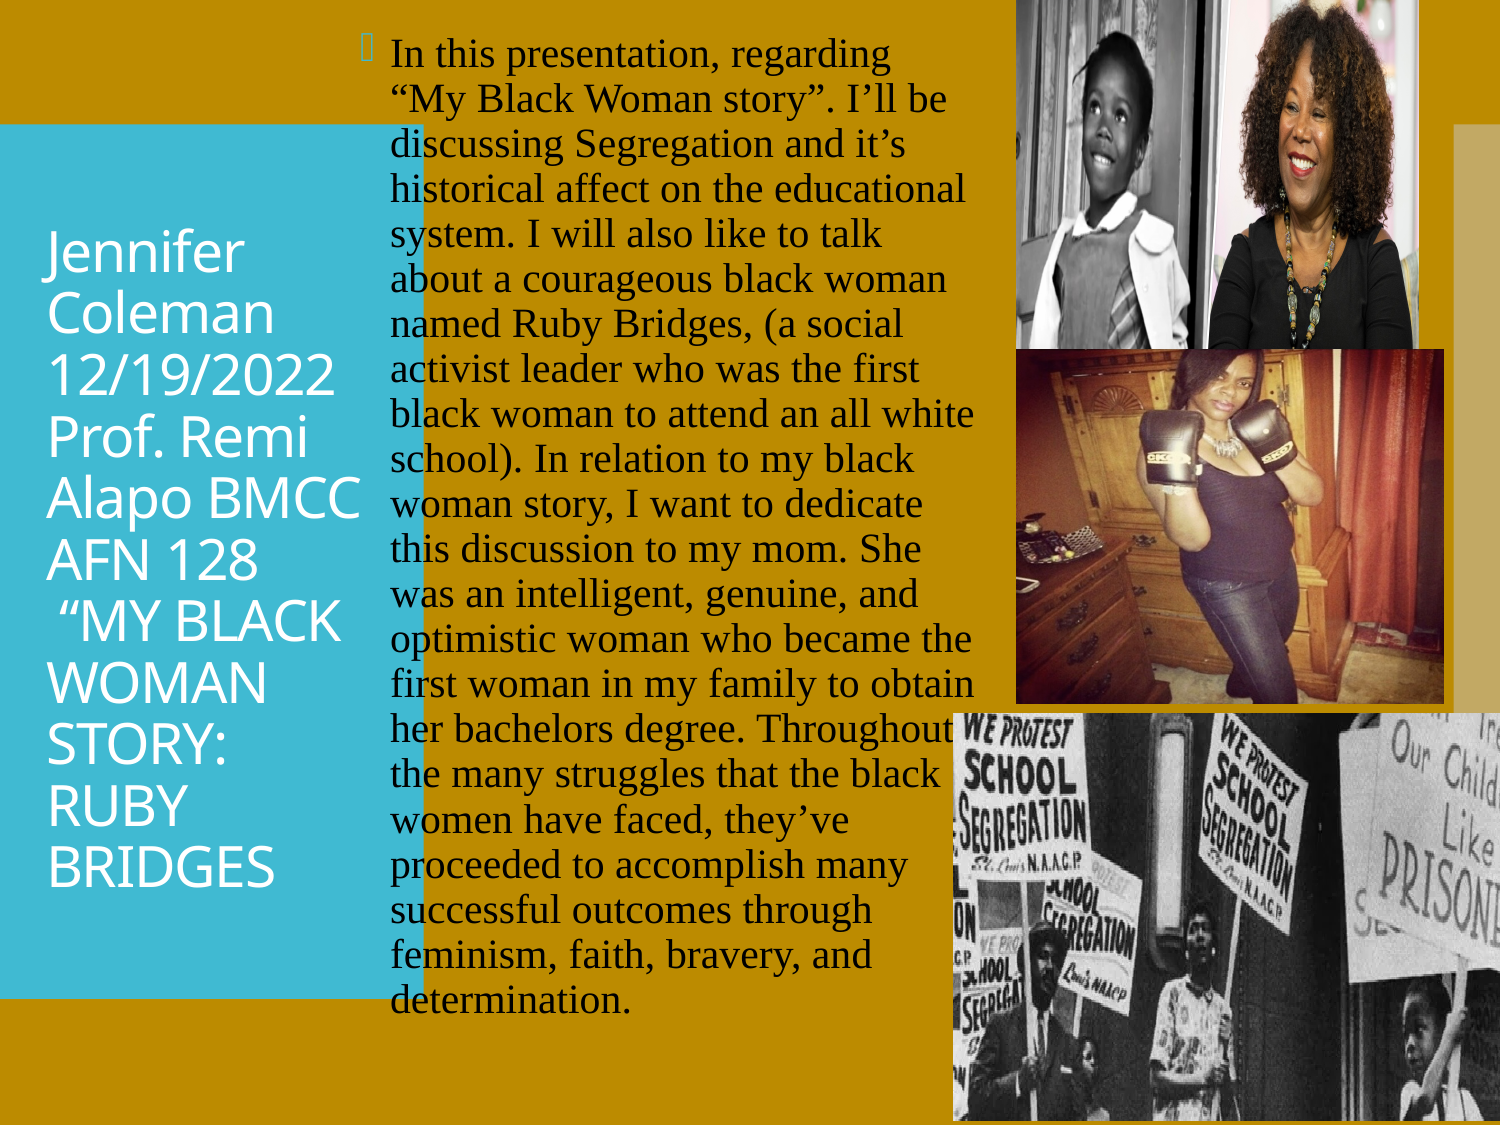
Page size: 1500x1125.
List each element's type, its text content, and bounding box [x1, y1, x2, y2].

title Jennifer Coleman 12/19/2022 Prof. Remi Alapo BMCC AFN 128 “MY BLACK WOMAN STORY: RUBY BRIDGES [31, 184, 345, 940]
picture [953, 713, 1500, 1121]
picture [1016, 0, 1444, 704]
list In this presentation, regarding “My Black Woman story”. I’ll be discussing Segregation and it’s historical affect on the educational system. I will also like to talk about a courageous black woman named Ruby Bridges, (a social activist leader who was the first black woman to attend an all white school). In relation to my black woman story, I want to dedicate this discussion to my mom. She was an intelligent, genuine, and optimistic woman who became the first woman in my family to obtain her bachelors degree. Throughout the many struggles that the black women have faced, they’ve proceeded to accomplish many successful outcomes through feminism, faith, bravery, and determination. [345, 0, 992, 1125]
